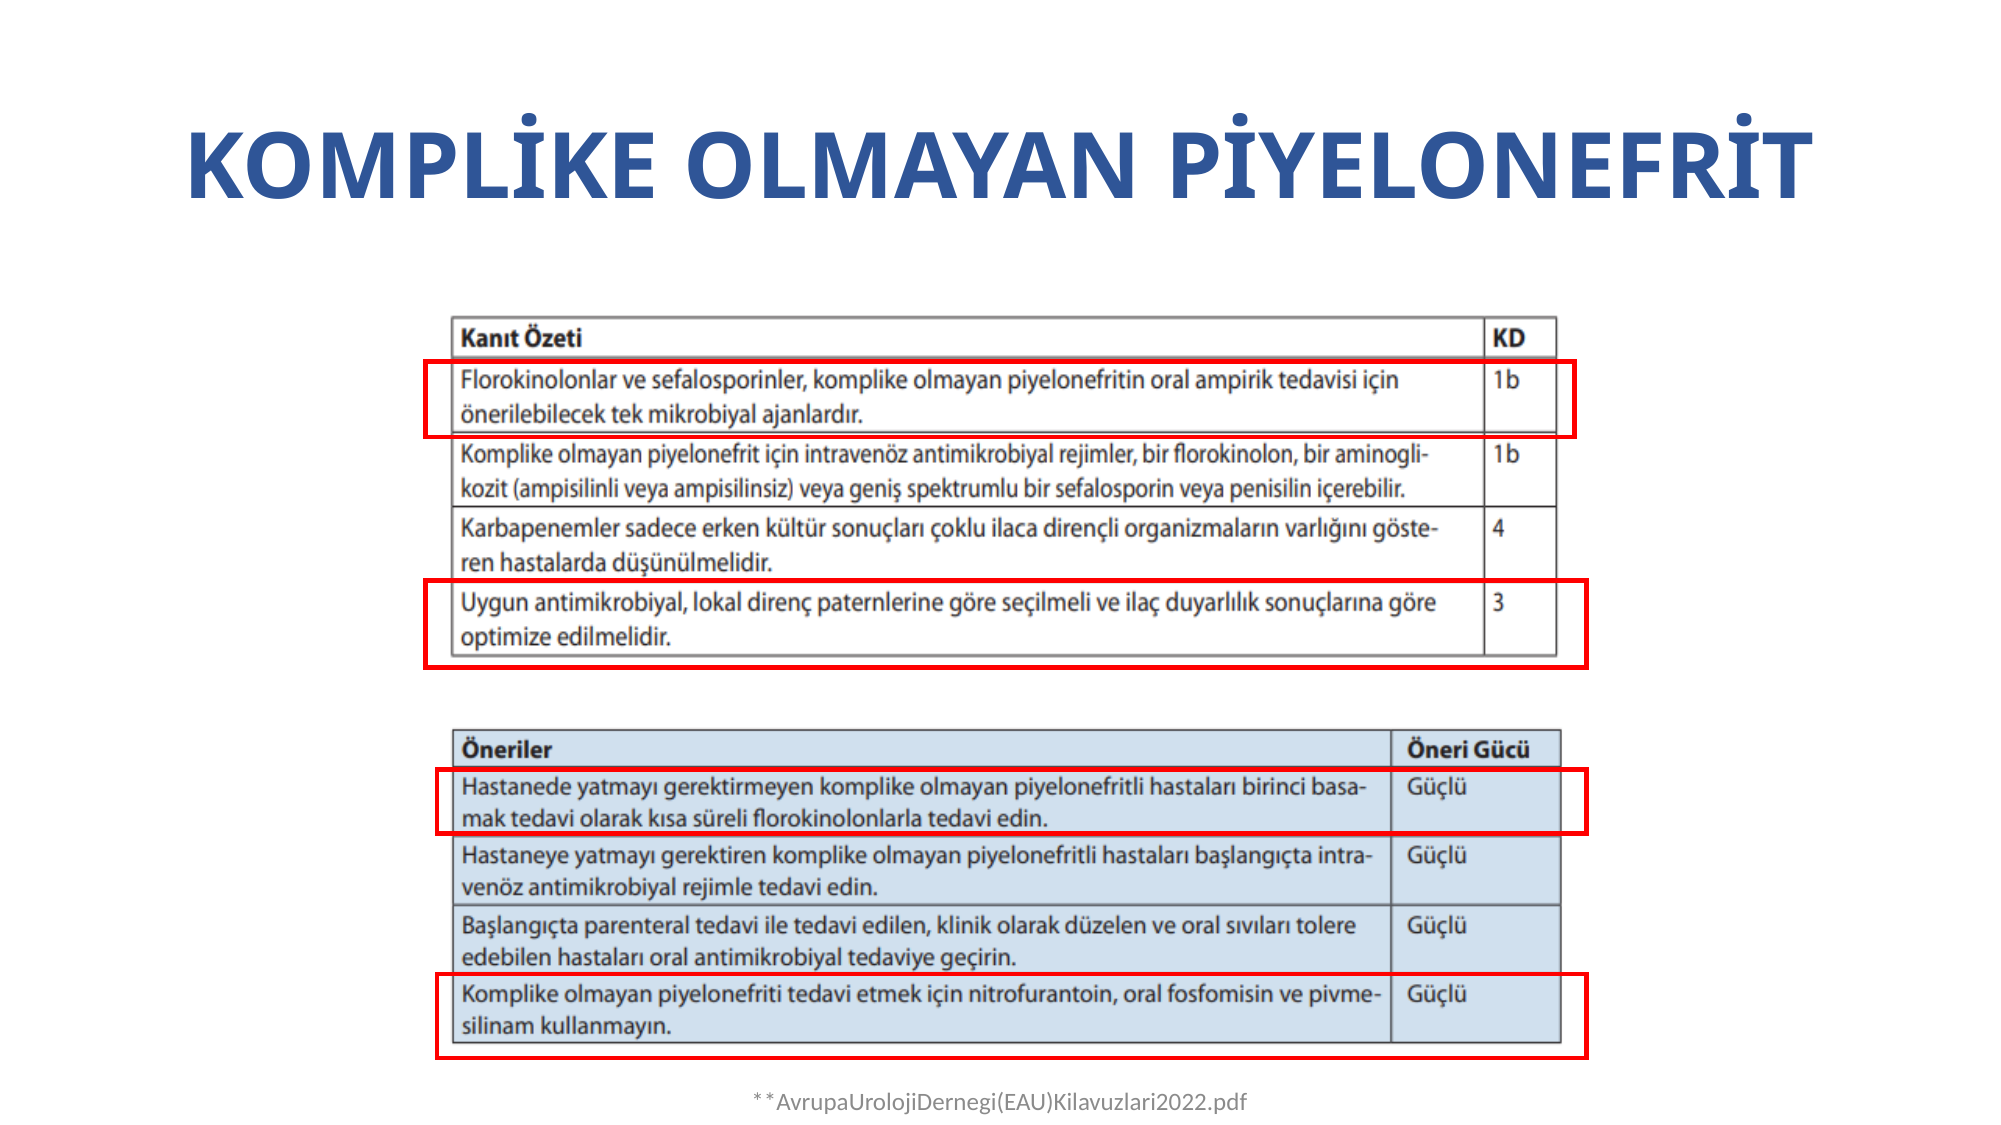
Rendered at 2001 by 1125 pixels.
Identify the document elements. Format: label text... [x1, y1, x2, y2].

text_box [424, 360, 437, 438]
title KOMPLİKE OLMAYAN PİYELONEFRİT [137, 59, 1863, 278]
footer **AvrupaUrolojiDernegi(EAU)Kilavuzlari2022.pdf [662, 1074, 1338, 1125]
picture [437, 299, 1587, 1074]
text_box [424, 580, 437, 669]
